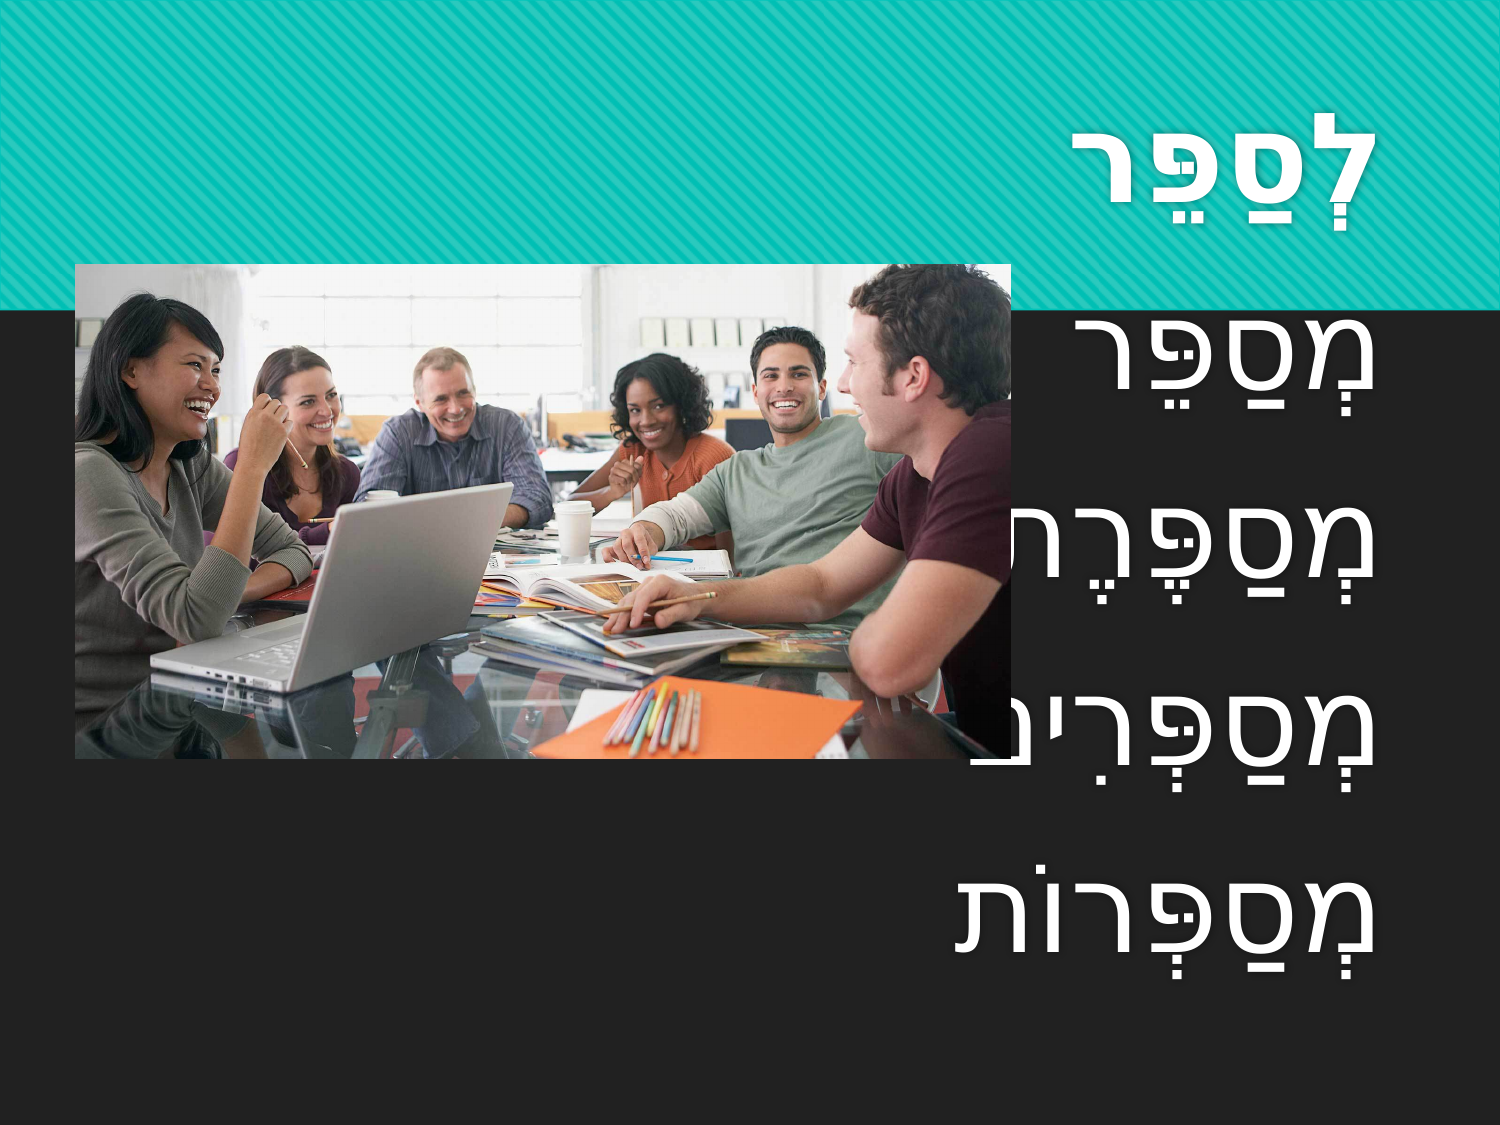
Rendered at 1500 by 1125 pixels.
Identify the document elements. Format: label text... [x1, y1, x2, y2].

picture [74, 264, 1011, 759]
list לְסַפֵּר מְסַפֵּר מְסַפֶּרֶת מְסַפְּרִים מְסַפְּרוֹת [162, 62, 1400, 993]
